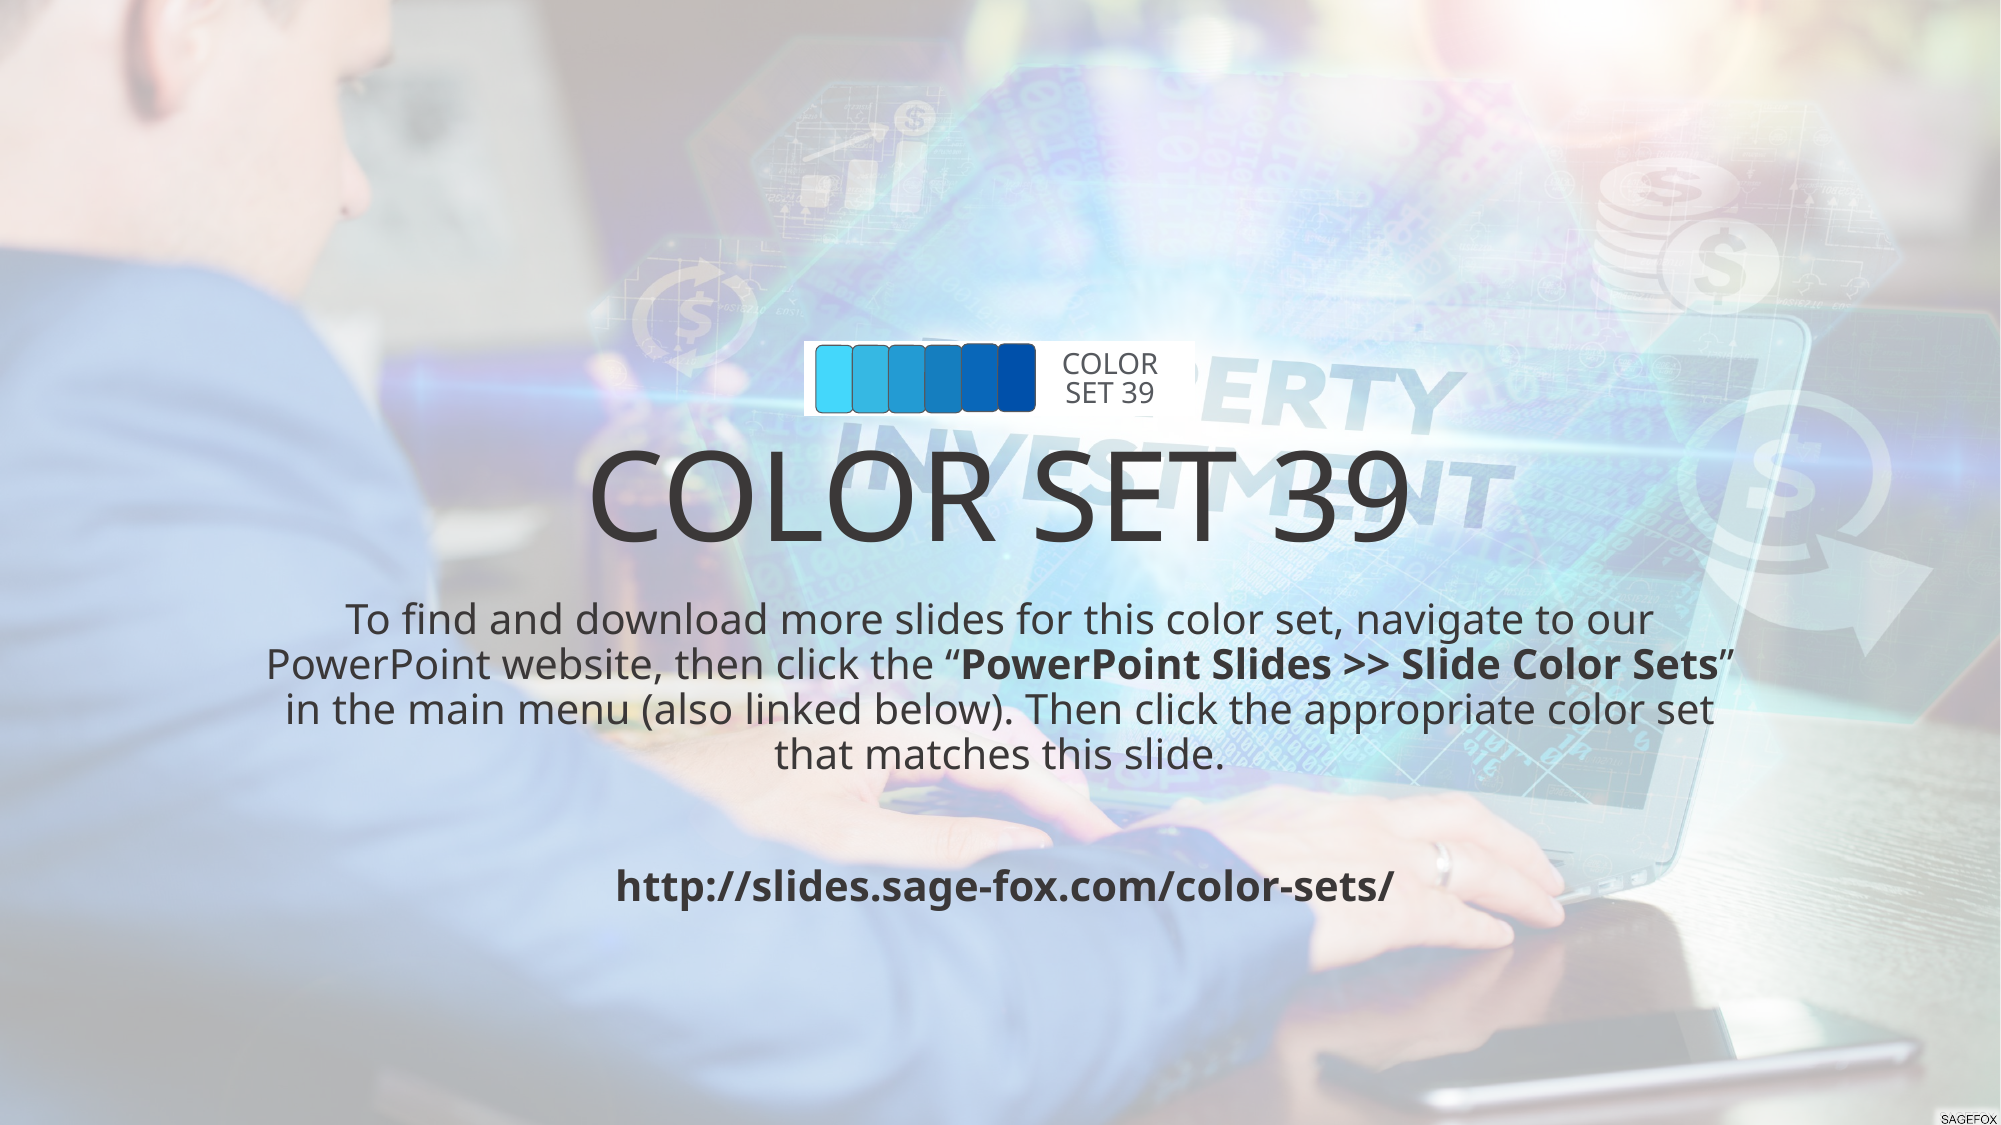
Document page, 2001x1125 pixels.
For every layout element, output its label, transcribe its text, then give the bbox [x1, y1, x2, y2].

title COLOR SET 39 [249, 184, 1750, 576]
picture [1938, 1114, 1999, 1125]
subtitle To find and download more slides for this color set, navigate to our PowerPoint website, then click the “PowerPoint Slides >> Slide Color Sets” in the main menu (also linked below). Then click the appropriate color set that matches this slide. http://slides.sage-fox.com/color-sets/ [249, 590, 1750, 863]
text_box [804, 341, 1195, 418]
